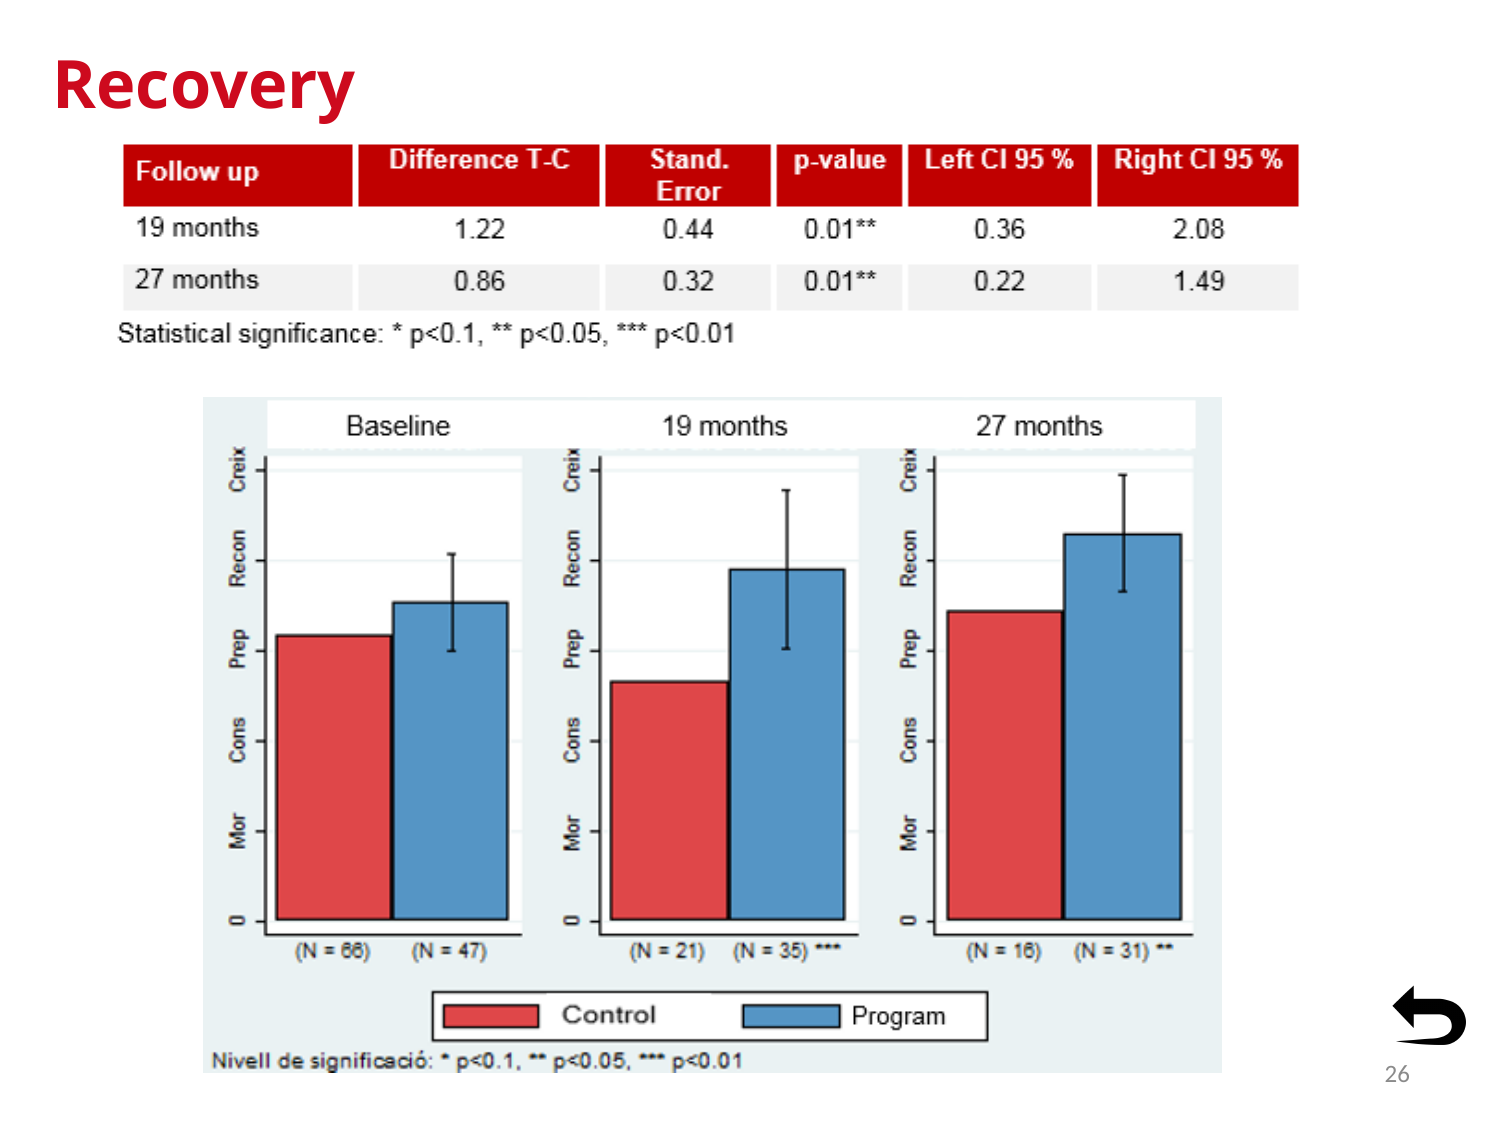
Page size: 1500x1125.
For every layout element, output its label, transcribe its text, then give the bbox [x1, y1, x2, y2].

picture [202, 397, 1223, 1073]
picture [116, 135, 1309, 355]
picture [1387, 973, 1472, 1059]
text_box Recovery [37, 0, 1388, 176]
slide_number 26 [1074, 1042, 1425, 1103]
